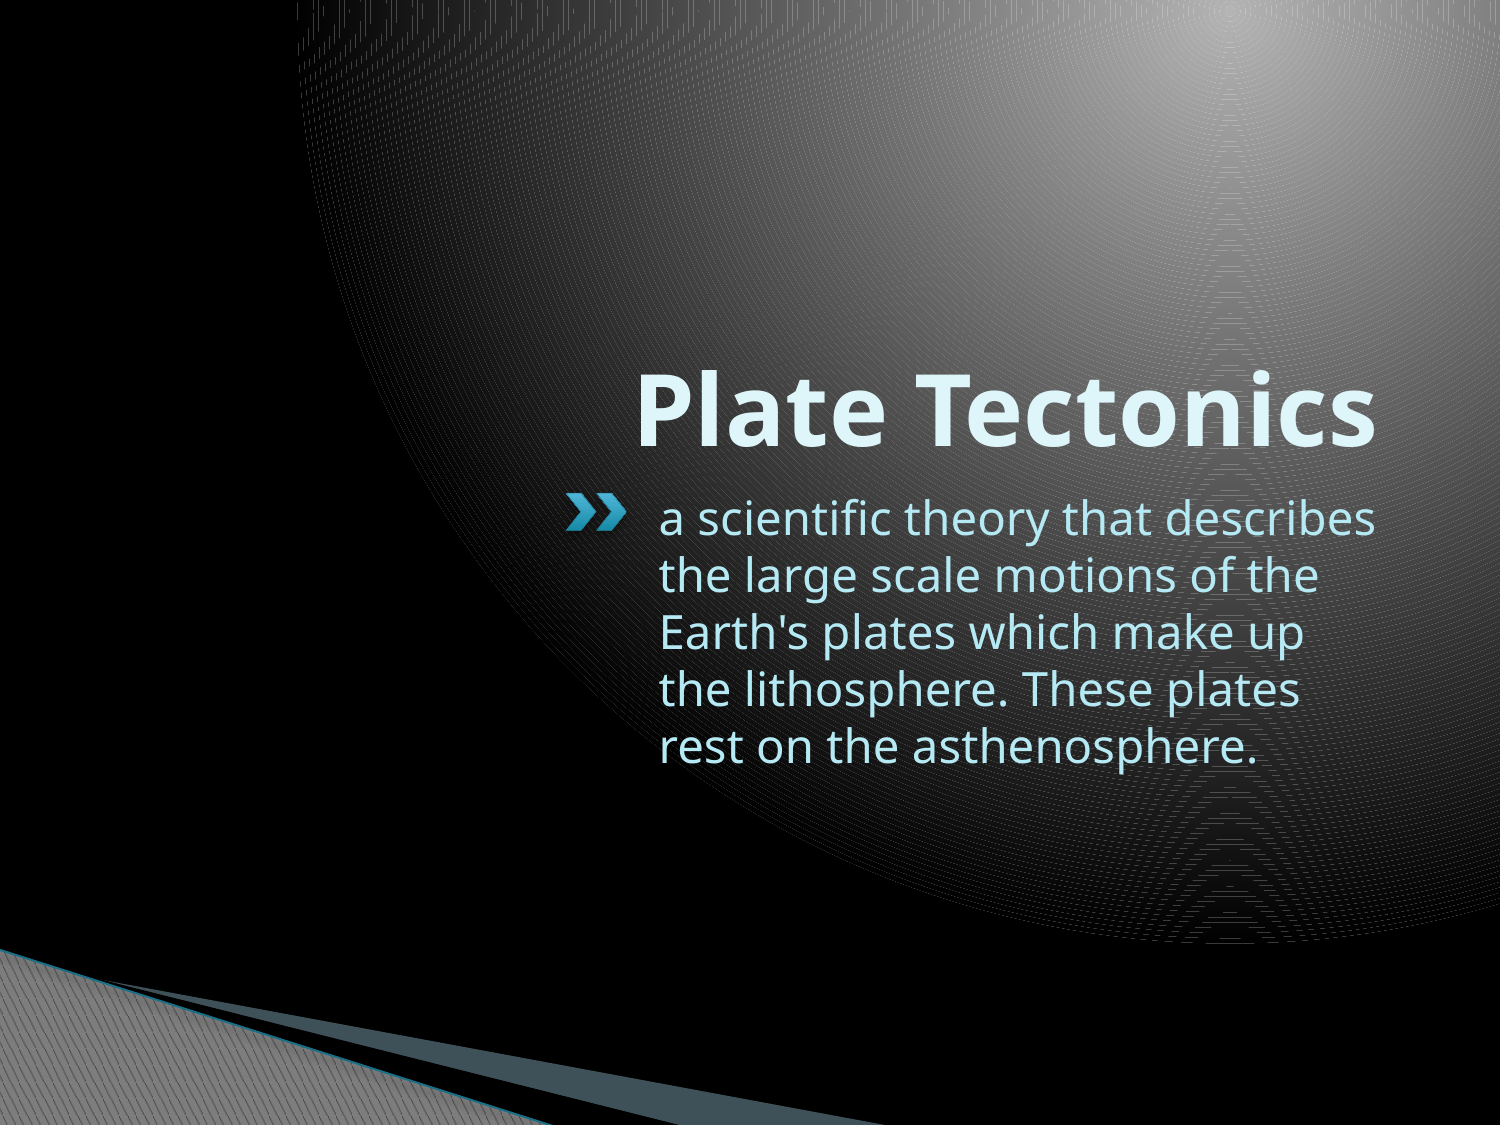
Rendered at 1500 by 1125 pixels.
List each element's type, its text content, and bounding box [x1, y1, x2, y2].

title Plate Tectonics [118, 173, 1394, 474]
list a scientific theory that describes the large scale motions of the Earth's plates which make up the lithosphere. These plates rest on the asthenosphere. [643, 480, 1394, 788]
picture [0, 952, 543, 1125]
